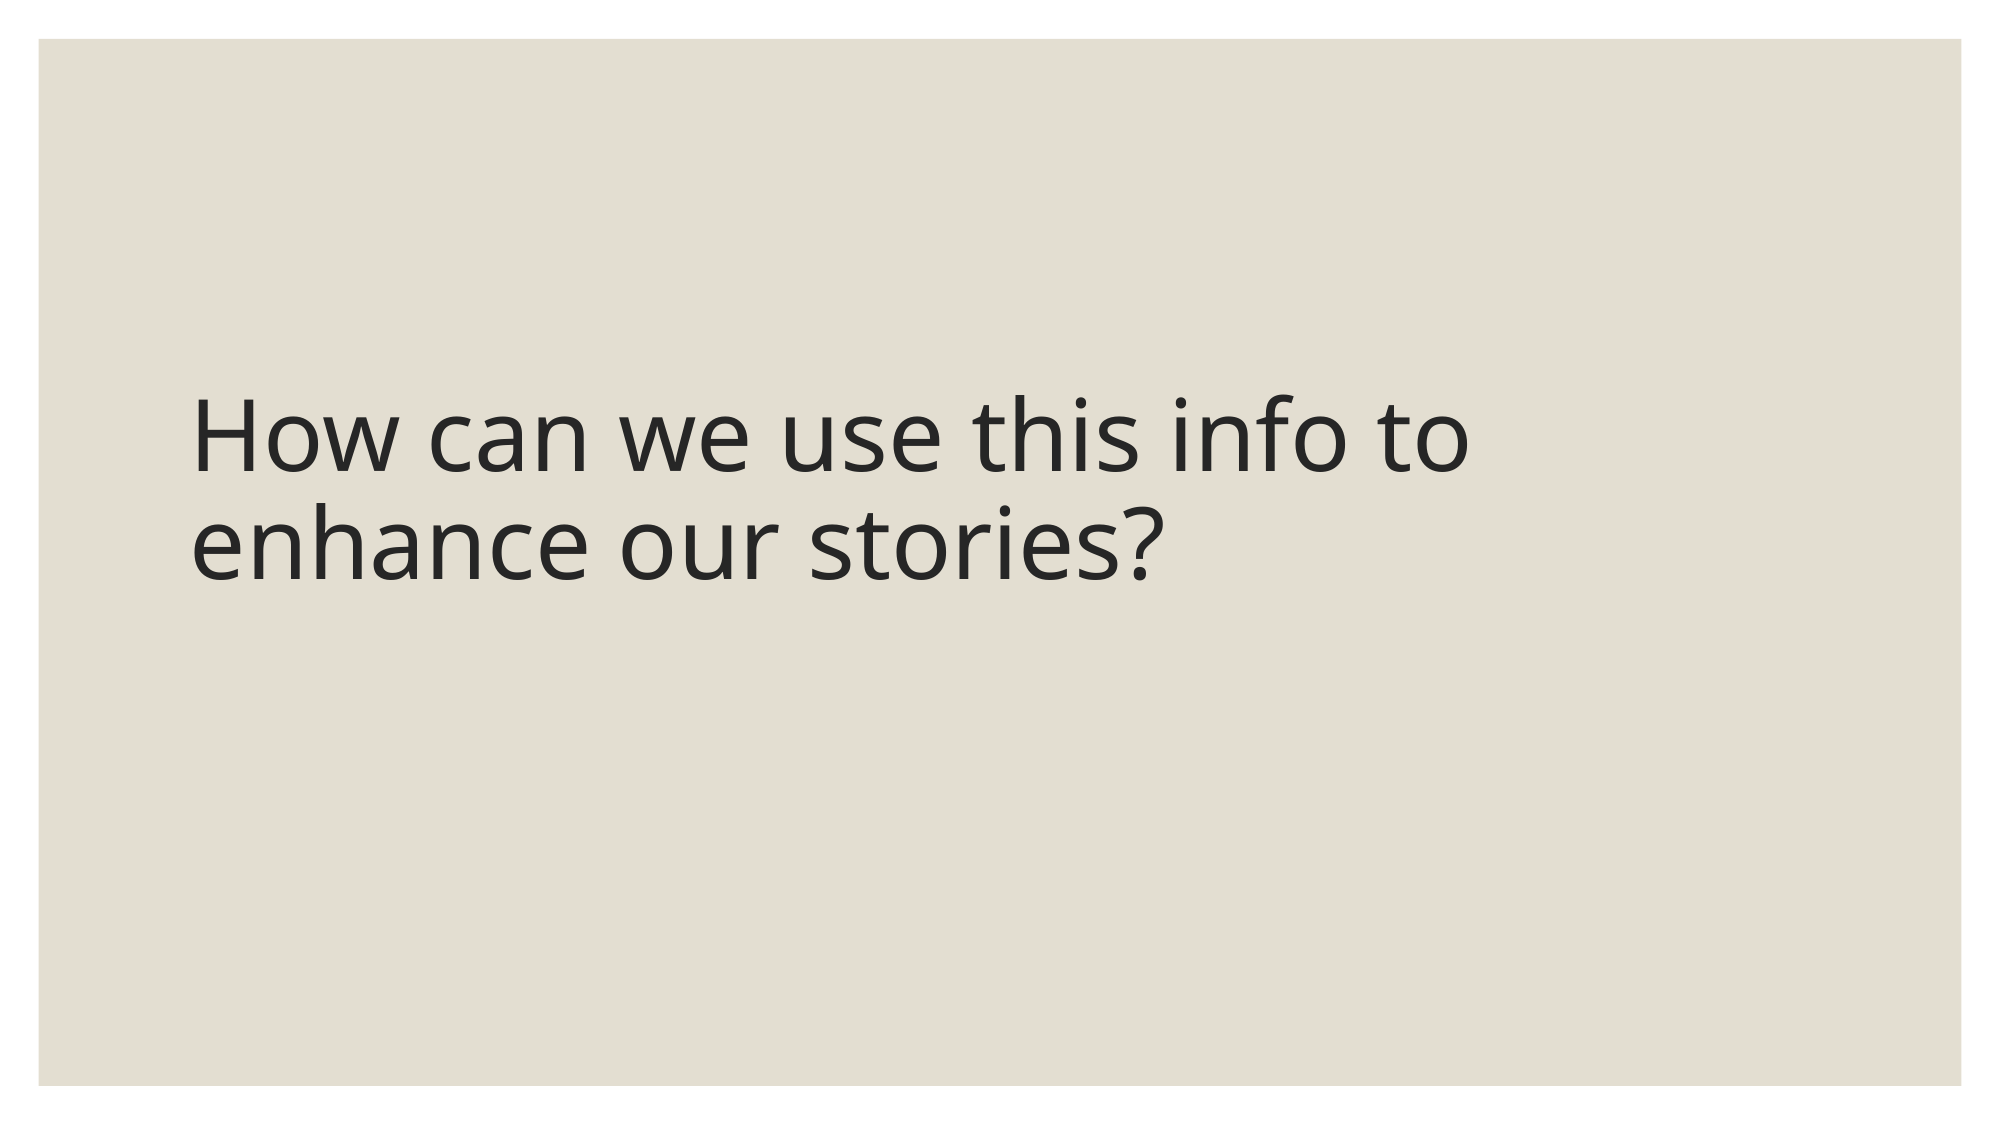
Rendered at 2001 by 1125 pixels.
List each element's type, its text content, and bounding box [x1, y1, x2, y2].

title How can we use this info to enhance our stories? [174, 105, 1825, 882]
